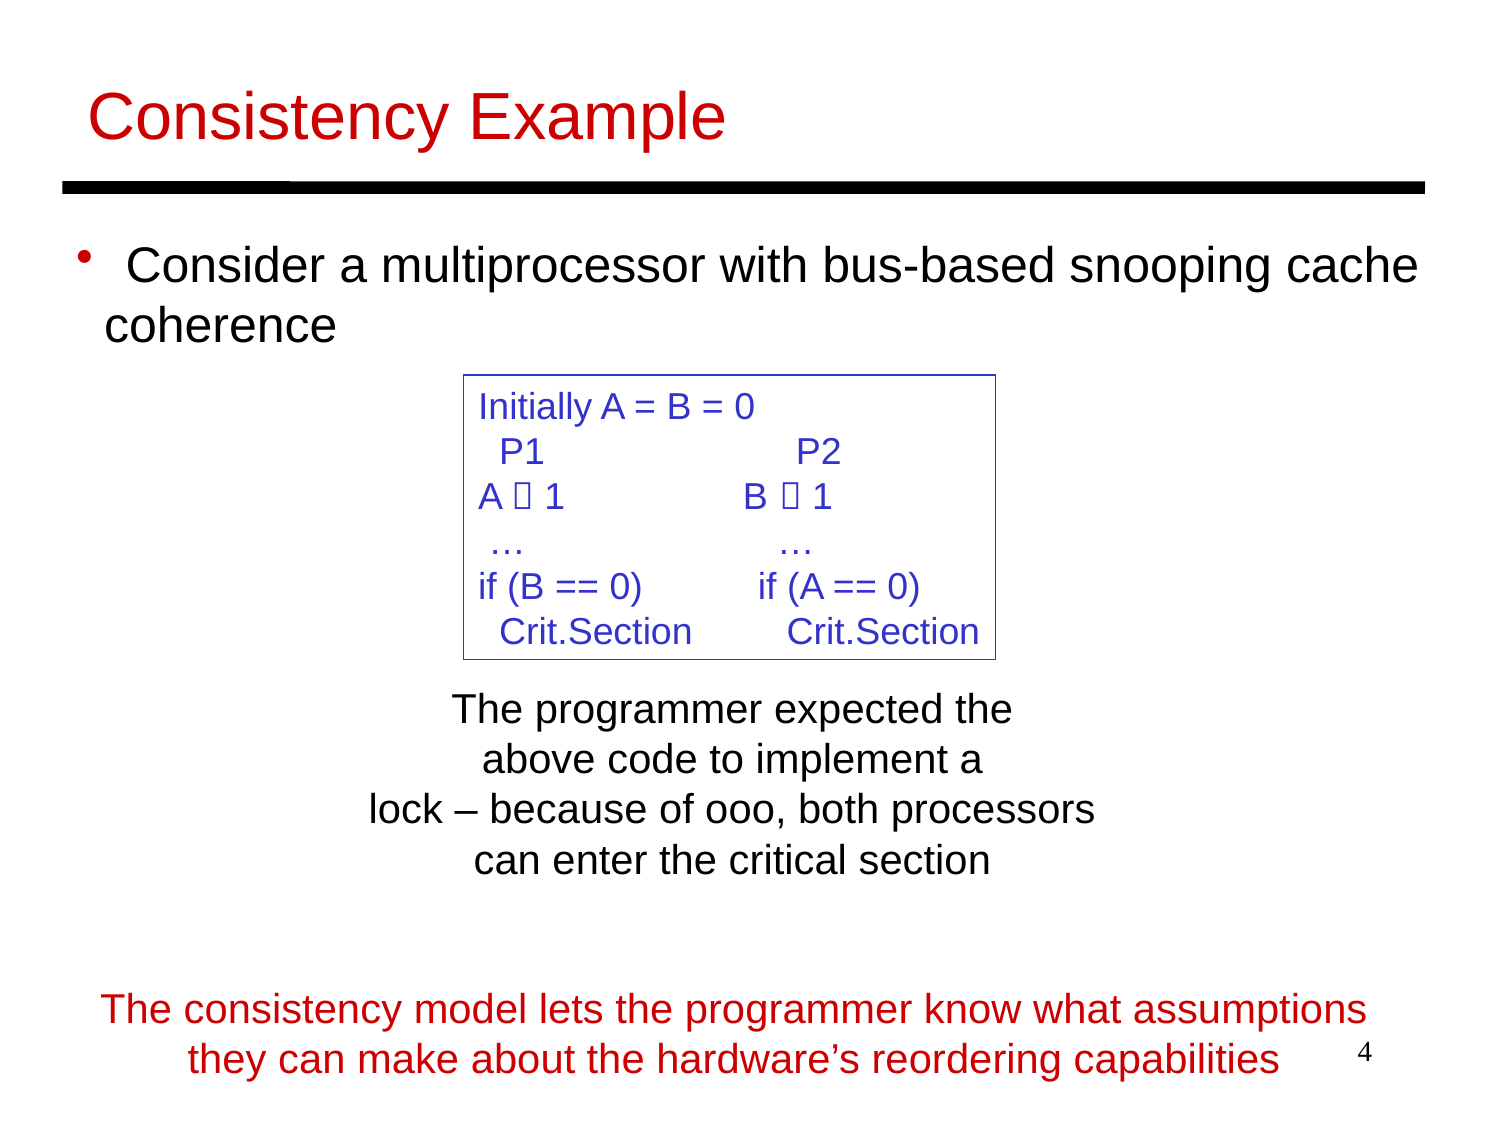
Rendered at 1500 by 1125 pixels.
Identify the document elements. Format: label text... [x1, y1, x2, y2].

slide_number 4 [1074, 1025, 1388, 1100]
text_box Consider a multiprocessor with bus-based snooping cache coherence [61, 224, 1435, 360]
text_box Initially A = B = 0 P1 P2 A  1 B  1 … … if (B == 0) if (A == 0) Crit.Section Crit.Section [463, 374, 996, 660]
text_box Consistency Example [72, 65, 744, 160]
text_box The programmer expected the above code to implement a lock – because of ooo, both processors can enter the critical section [353, 674, 1111, 890]
text_box The consistency model lets the programmer know what assumptions they can make about the hardware’s reordering capabilities [85, 974, 1383, 1090]
